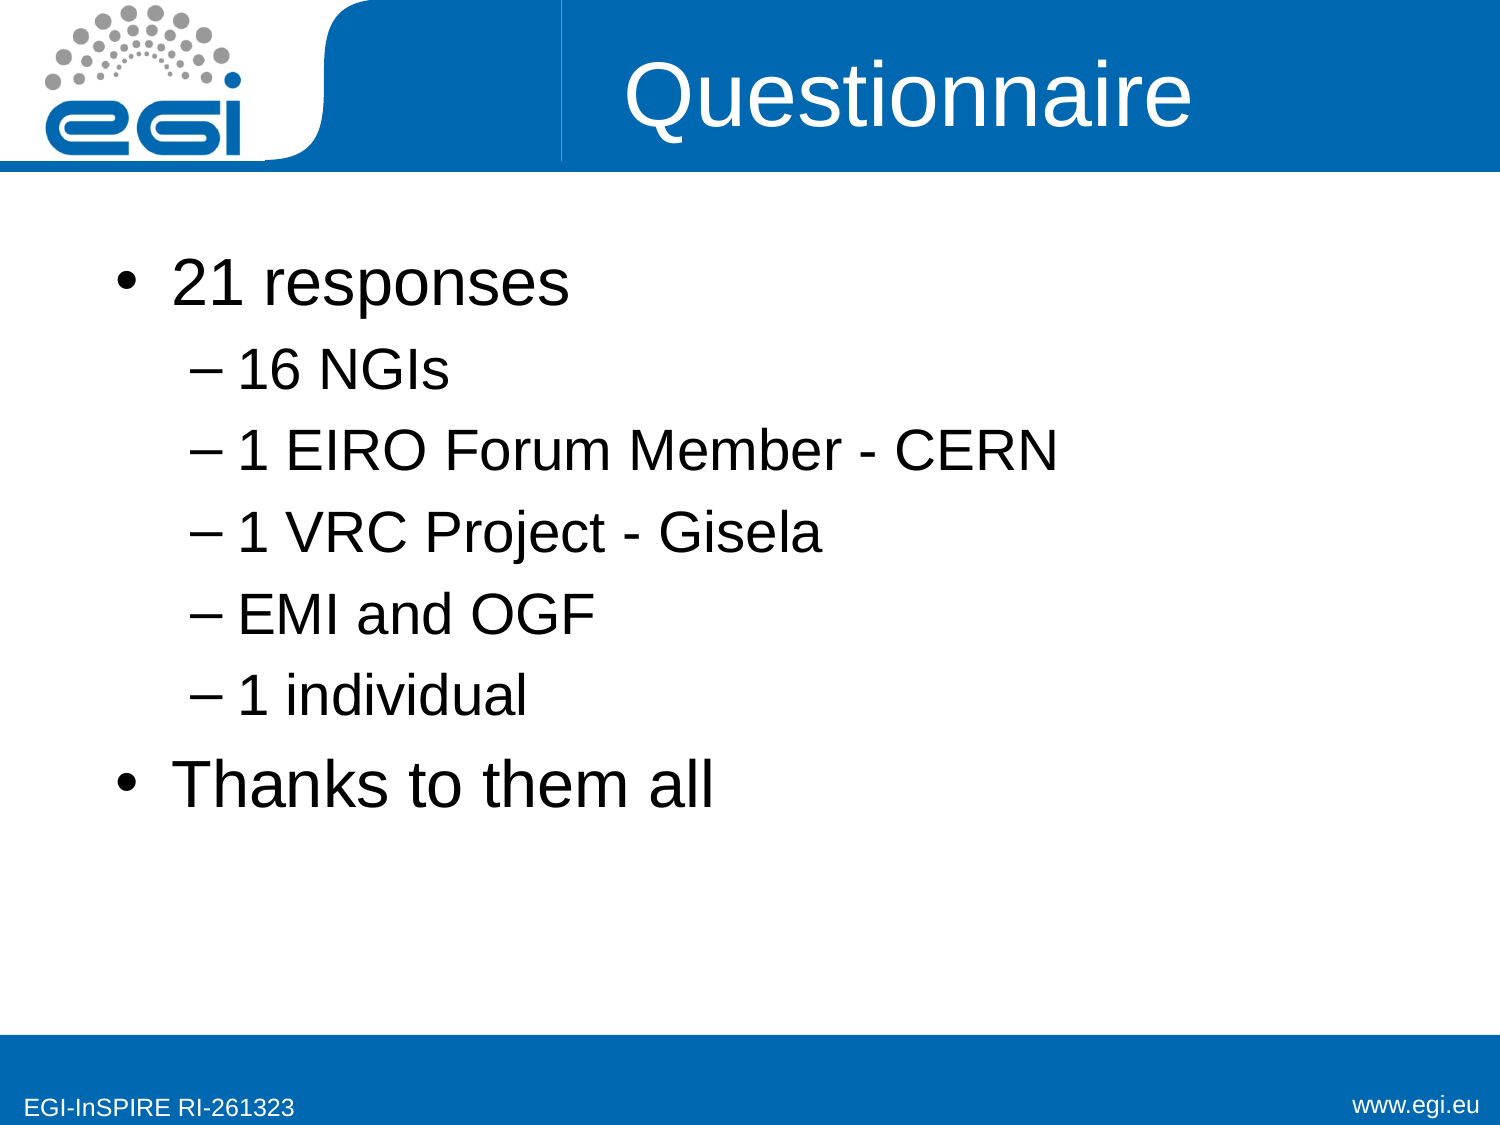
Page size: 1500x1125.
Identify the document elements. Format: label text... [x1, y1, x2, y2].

picture [0, 0, 265, 161]
list 21 responses 16 NGIs 1 EIRO Forum Member - CERN 1 VRC Project - Gisela EMI and OGF 1 individual Thanks to them all [100, 231, 1425, 975]
title Questionnaire [348, 19, 1471, 161]
